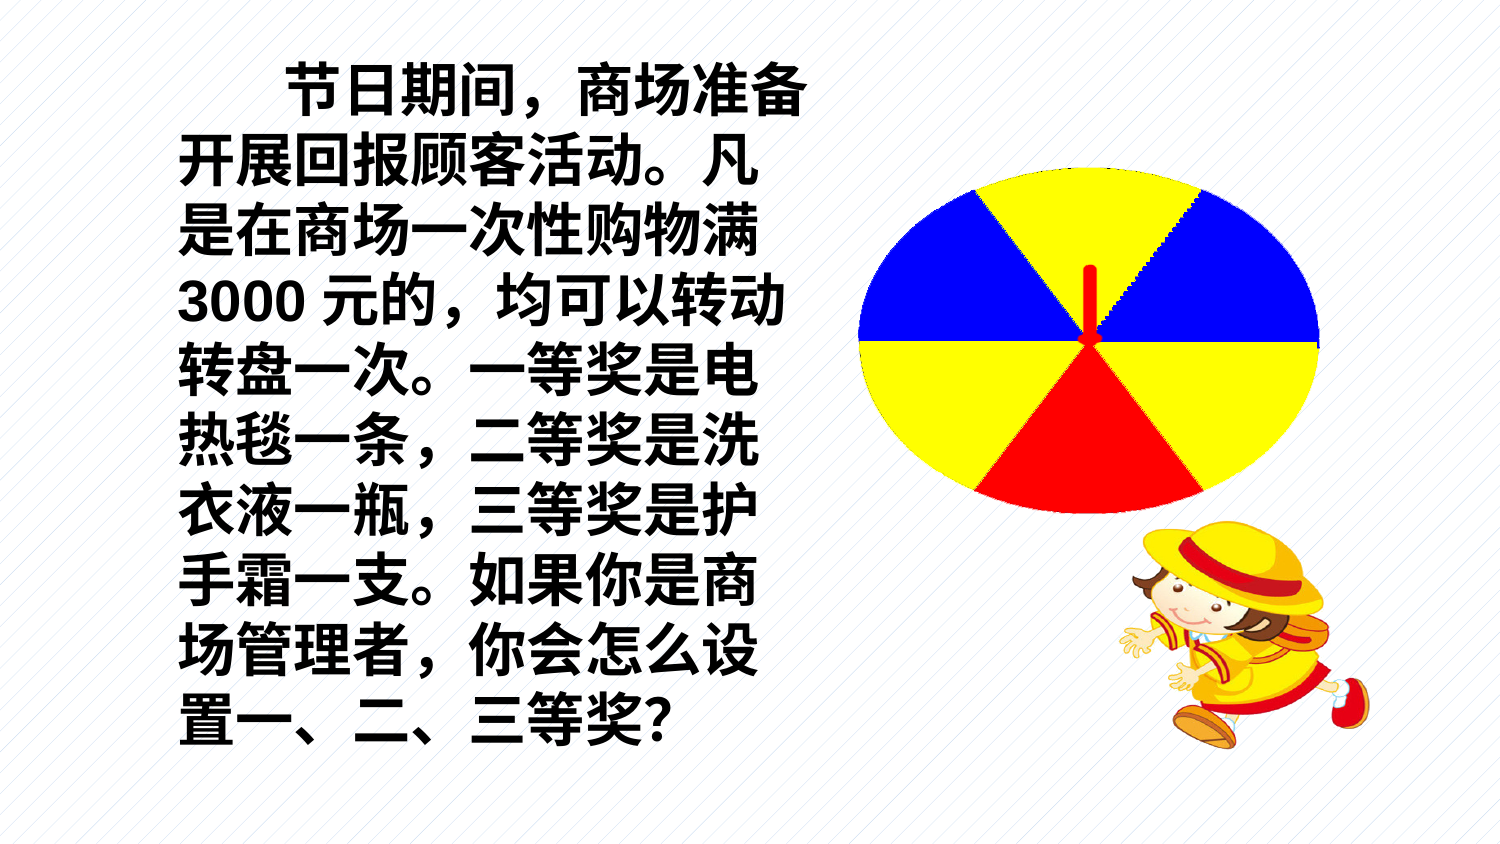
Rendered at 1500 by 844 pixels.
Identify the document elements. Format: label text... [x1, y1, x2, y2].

text_box 节日期间，商场准备开展回报顾客活动。凡是在商场一次性购物满3000元的，均可以转动转盘一次。一等奖是电热毯一条，二等奖是洗衣液一瓶，三等奖是护手霜一支。如果你是商场管理者，你会怎么设置一、二、三等奖？ [162, 46, 825, 761]
picture [787, 149, 1451, 788]
